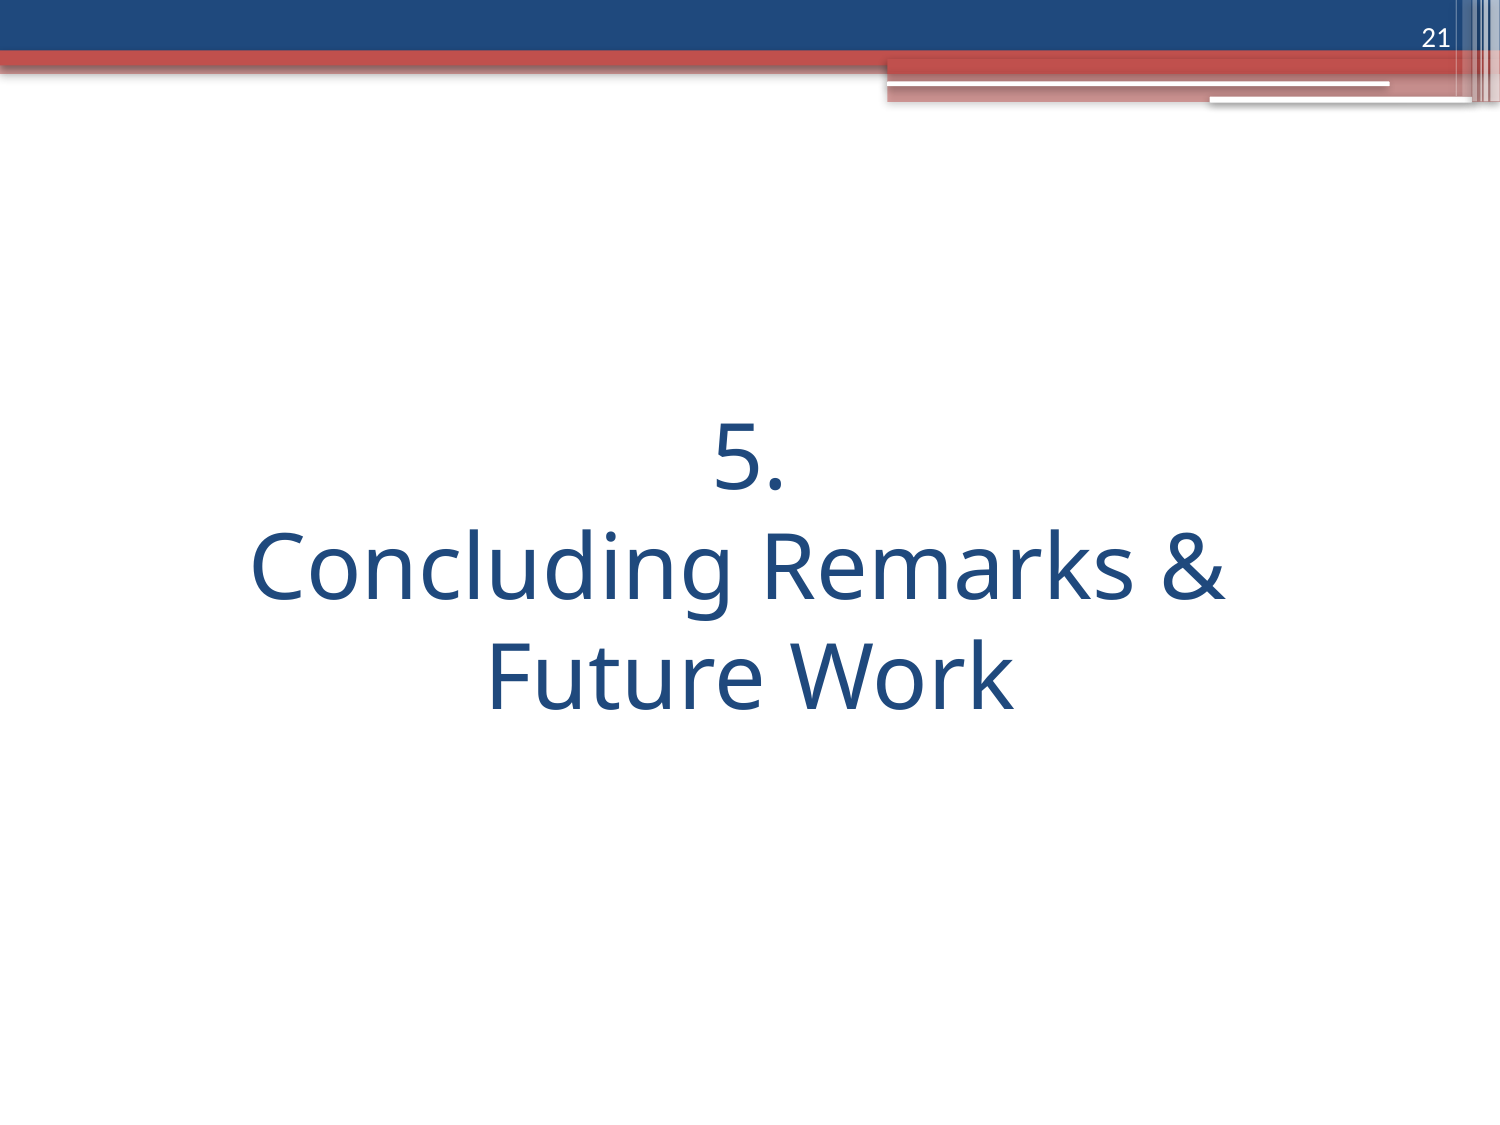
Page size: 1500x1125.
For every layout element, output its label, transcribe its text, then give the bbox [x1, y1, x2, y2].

title 5. Concluding Remarks & Future Work [24, 399, 1476, 726]
slide_number 21 [1340, 0, 1466, 61]
